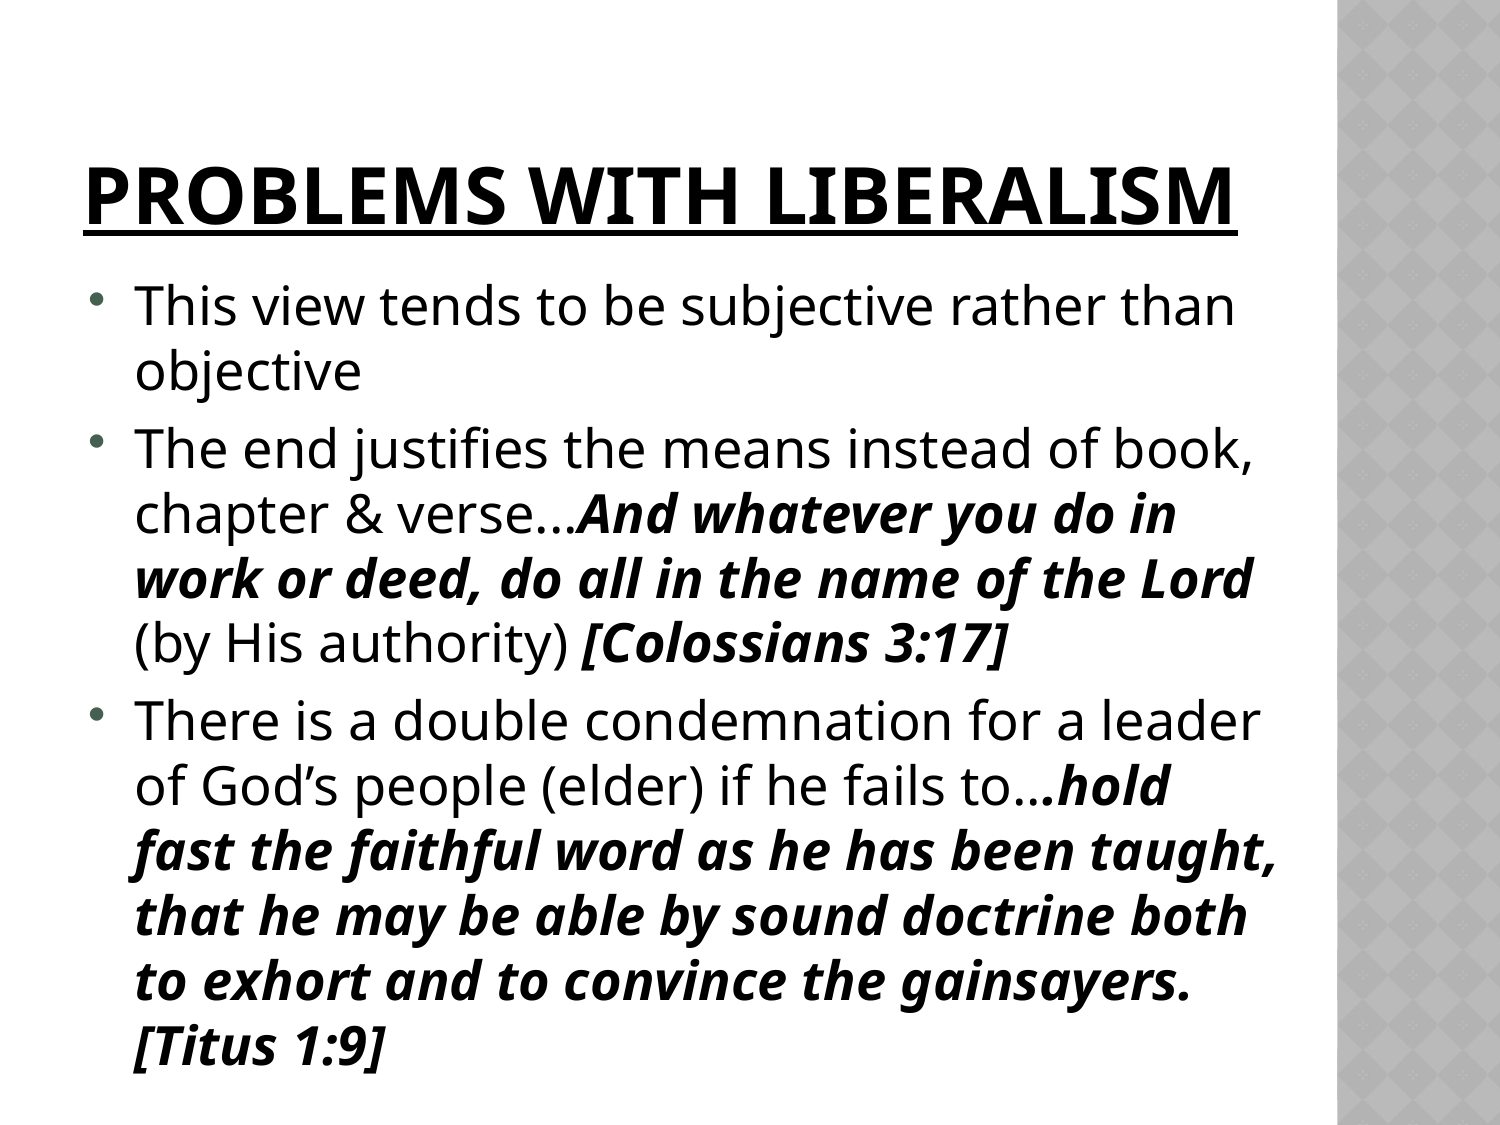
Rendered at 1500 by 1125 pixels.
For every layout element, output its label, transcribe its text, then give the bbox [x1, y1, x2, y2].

list This view tends to be subjective rather than objective The end justifies the means instead of book, chapter & verse...And whatever you do in work or deed, do all in the name of the Lord (by His authority) [Colossians 3:17] There is a double condemnation for a leader of God’s people (elder) if he fails to...hold fast the faithful word as he has been taught, that he may be able by sound doctrine both to exhort and to convince the gainsayers. [Titus 1:9] [75, 264, 1300, 1125]
title problems with liberalism [75, 52, 1263, 240]
